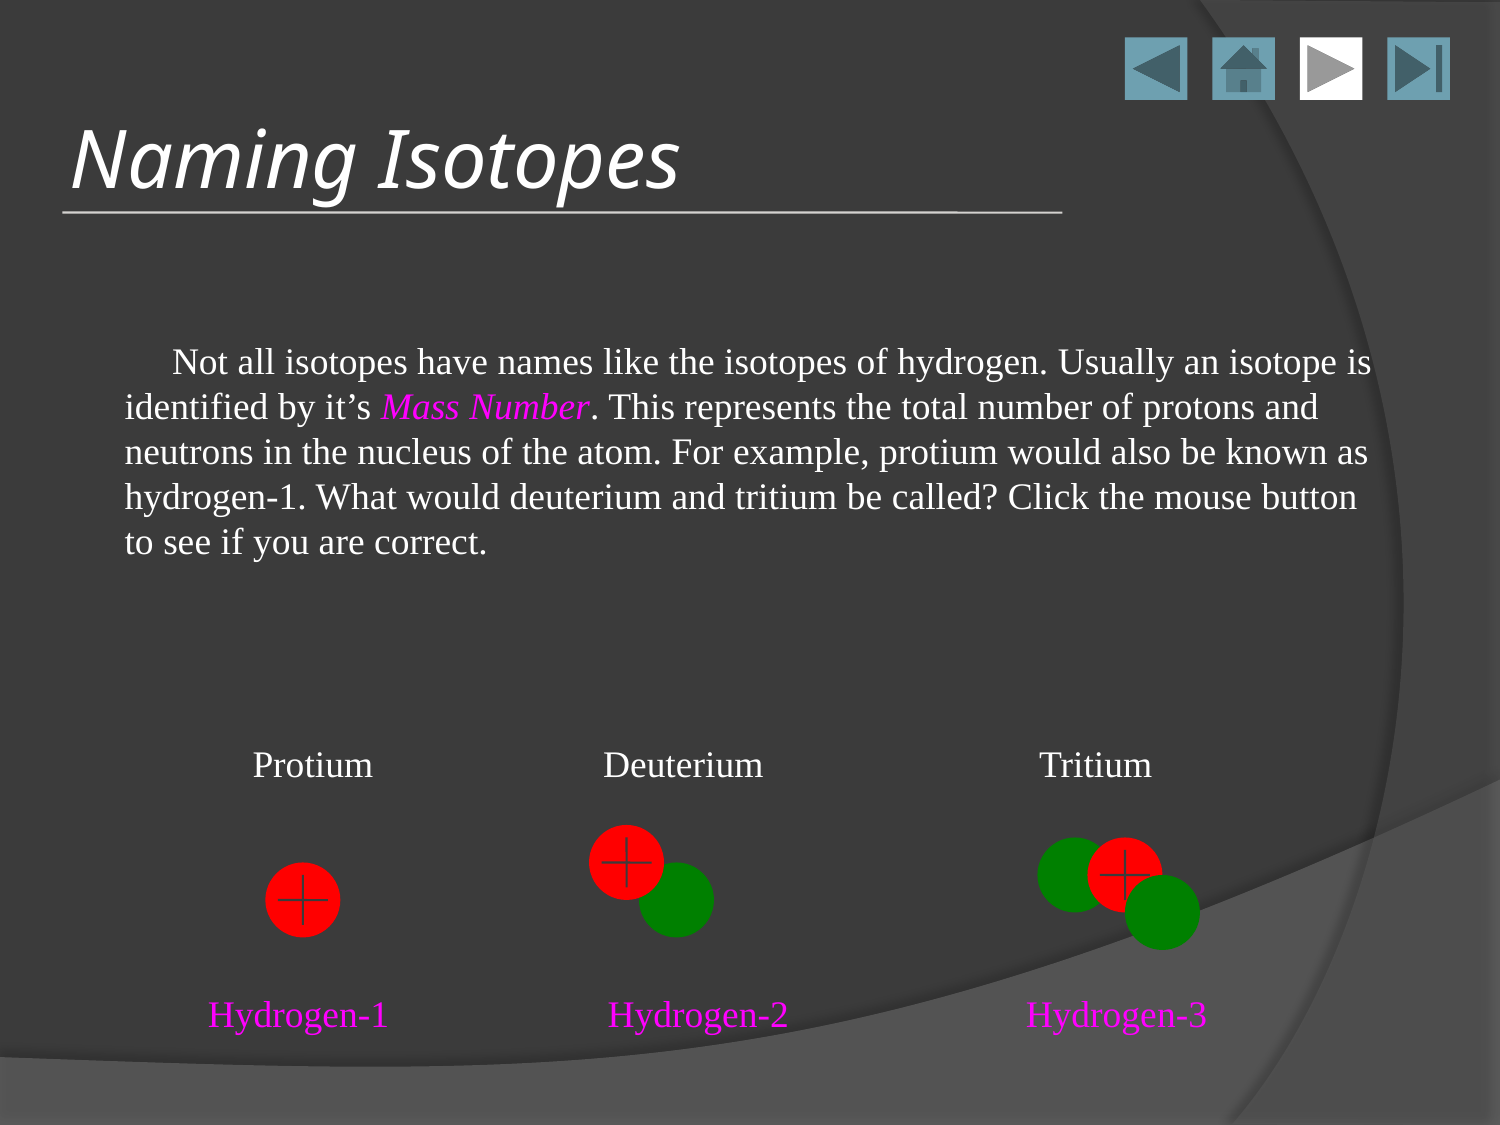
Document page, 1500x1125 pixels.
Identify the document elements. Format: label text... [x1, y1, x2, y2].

text_box Not all isotopes have names like the isotopes of hydrogen. Usually an isotope is identified by it’s Mass Number. This represents the total number of protons and neutrons in the nucleus of the atom. For example, protium would also be known as hydrogen-1. What would deuterium and tritium be called? Click the mouse button to see if you are correct. [109, 329, 1413, 570]
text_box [980, 837, 1253, 1051]
title Naming Isotopes [62, 99, 938, 213]
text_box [562, 824, 835, 1051]
text_box [1124, 37, 1188, 100]
text_box Tritium [1024, 732, 1168, 793]
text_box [162, 862, 435, 1051]
text_box [1299, 37, 1363, 100]
text_box Protium [237, 732, 389, 793]
text_box [1212, 37, 1275, 100]
text_box Deuterium [588, 732, 779, 793]
text_box [1387, 37, 1450, 100]
